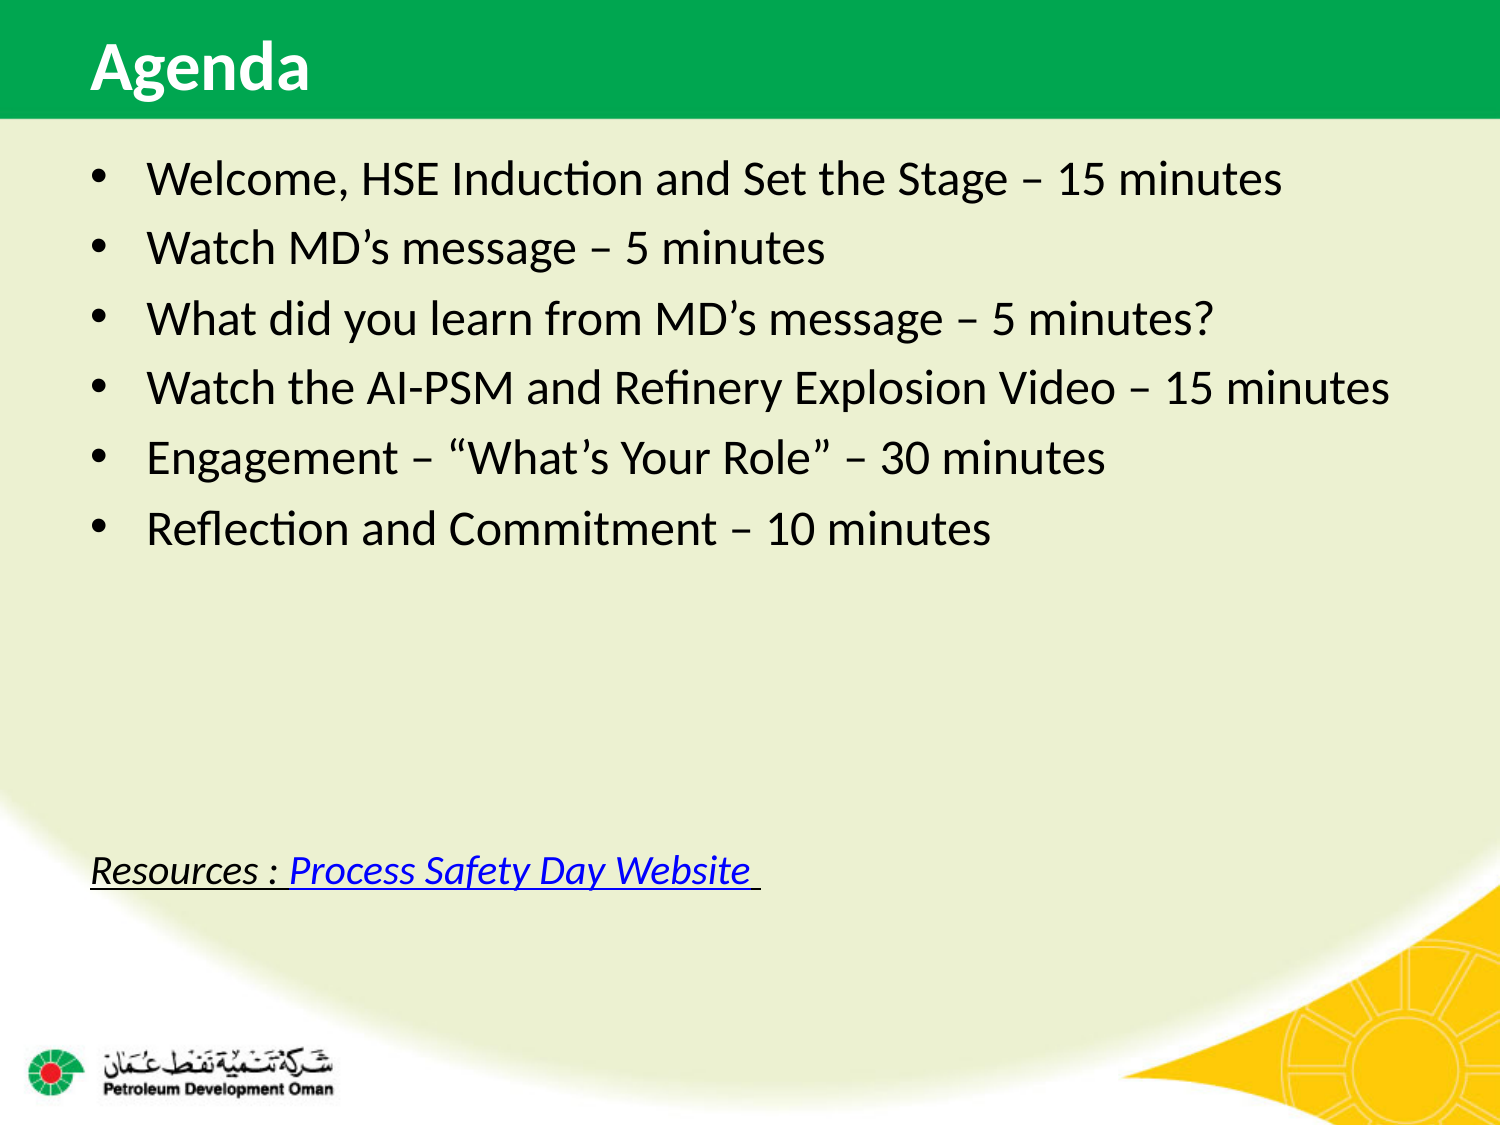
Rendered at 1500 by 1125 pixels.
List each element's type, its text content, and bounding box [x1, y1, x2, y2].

title Agenda [75, 12, 1425, 113]
list Welcome, HSE Induction and Set the Stage – 15 minutes Watch MD’s message – 5 minutes What did you learn from MD’s message – 5 minutes? Watch the AI-PSM and Refinery Explosion Video – 15 minutes Engagement – “What’s Your Role” – 30 minutes Reflection and Commitment – 10 minutes Resources : Process Safety Day Website [75, 137, 1475, 1005]
picture [0, 0, 1500, 1125]
